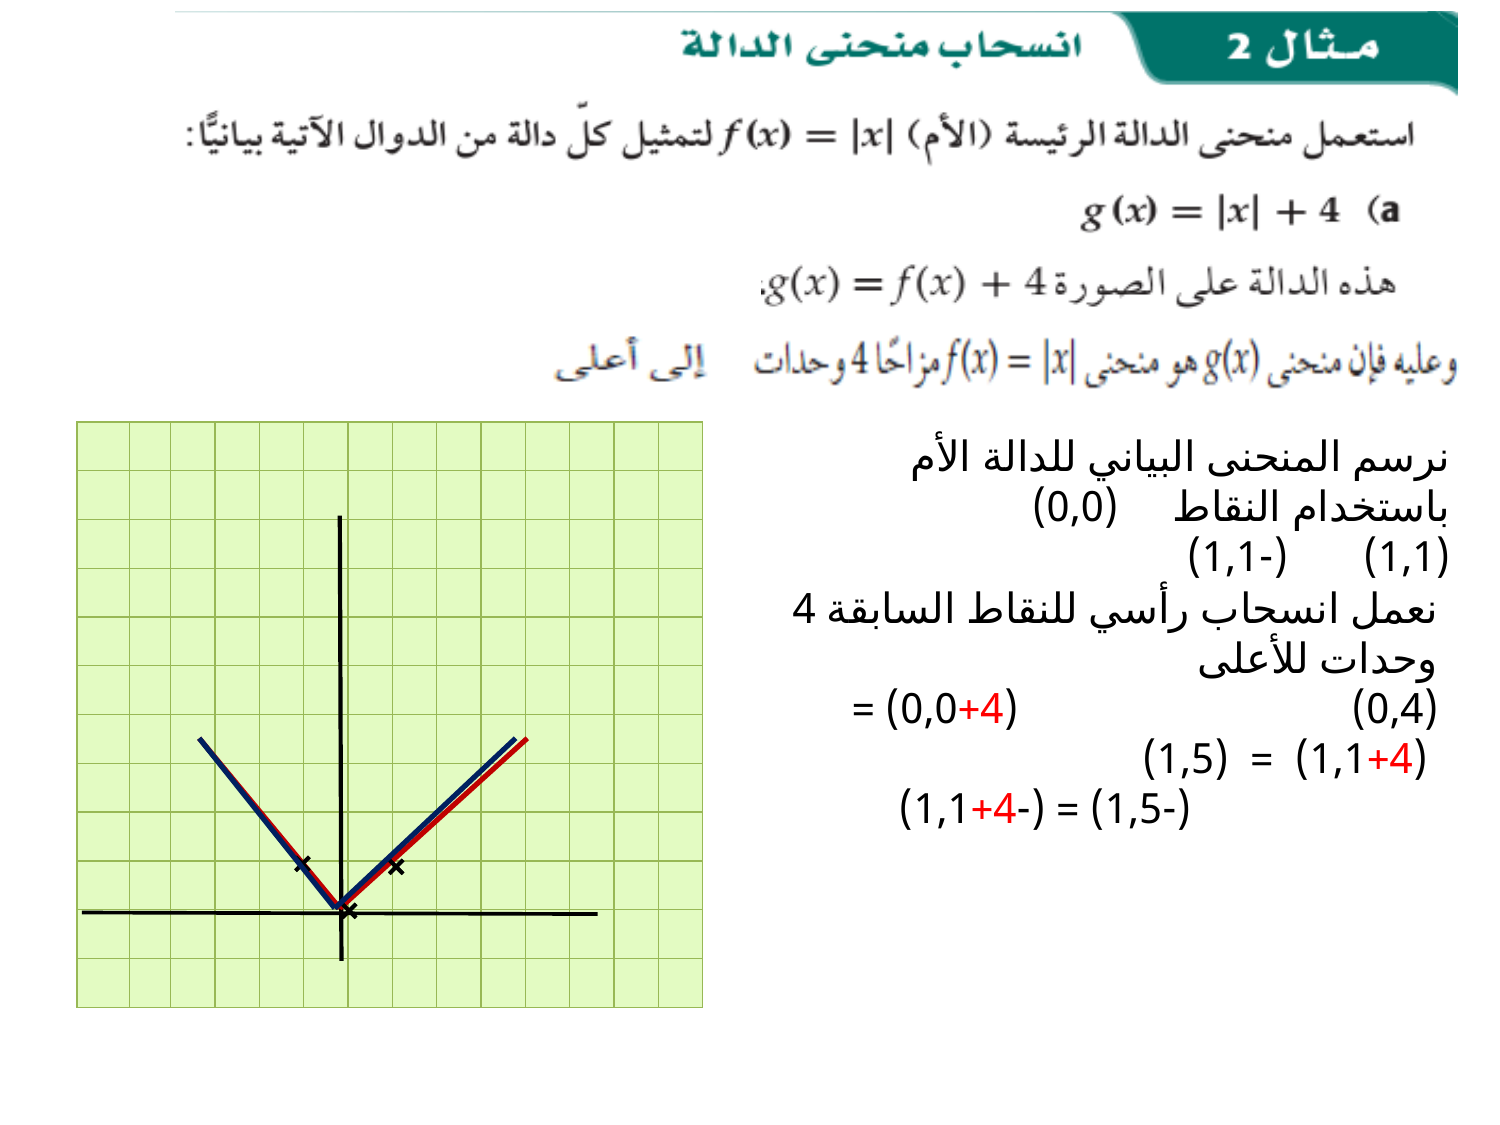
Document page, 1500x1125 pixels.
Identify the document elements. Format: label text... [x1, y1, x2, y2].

table_cell [437, 471, 480, 514]
table_cell [659, 862, 702, 909]
table_cell [659, 764, 702, 811]
table_cell [615, 764, 658, 811]
table_cell [216, 970, 259, 1007]
picture [175, 11, 1458, 235]
table_header [526, 423, 569, 470]
table_cell [603, 862, 613, 909]
table_cell [615, 471, 658, 519]
text_box نرسم المنحنى البياني للدالة الأم باستخدام النقاط (0,0) (1,1) (-1,1) [808, 421, 1465, 587]
table_cell [659, 520, 702, 568]
table_cell [393, 970, 436, 1007]
table_cell [659, 813, 702, 860]
table_cell [78, 967, 129, 1007]
table_cell [603, 813, 613, 860]
table_cell [615, 813, 658, 860]
table_cell [78, 471, 129, 517]
table_cell [130, 970, 170, 1007]
table_cell [171, 471, 214, 514]
table_cell [603, 569, 613, 616]
table_cell [615, 715, 658, 763]
table_cell [659, 471, 702, 519]
table_cell [482, 970, 525, 1007]
table_cell [615, 618, 658, 665]
table_cell [615, 520, 658, 568]
table_header [260, 423, 303, 470]
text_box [517, 738, 528, 909]
table_cell [659, 959, 702, 1007]
table_header [171, 423, 214, 470]
table_cell [659, 618, 702, 665]
table_header [482, 423, 525, 470]
table_header [216, 423, 259, 470]
table_header [130, 423, 170, 470]
table_cell [130, 471, 170, 514]
table_cell [482, 471, 525, 514]
table_cell [570, 959, 613, 1007]
table_cell [437, 970, 480, 1007]
table_cell [304, 471, 347, 514]
table_header [659, 423, 702, 470]
table_header [78, 423, 129, 470]
table_cell [659, 666, 702, 714]
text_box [81, 515, 598, 962]
table_cell [659, 910, 702, 958]
table_cell [349, 970, 392, 1007]
table_cell [659, 569, 702, 616]
table_header [570, 423, 613, 470]
table_header [349, 423, 392, 470]
table_cell [603, 910, 613, 958]
table_header [304, 423, 347, 470]
table_cell [570, 471, 613, 519]
table_header [615, 423, 658, 470]
table_cell [603, 666, 613, 714]
table_cell [659, 715, 702, 763]
table_cell [615, 862, 658, 909]
table_cell [615, 910, 658, 958]
table_cell [603, 764, 613, 811]
text_box نعمل انسحاب رأسي للنقاط السابقة 4 وحدات للأعلى (0,4) (0,0+4) = (1,1+4) = (1,5) (-1,5) = (-1,1+4) [714, 574, 1454, 839]
table_cell [615, 666, 658, 714]
table_cell [615, 569, 658, 616]
table_cell [602, 520, 613, 568]
table_cell [260, 471, 303, 514]
table_header [437, 423, 480, 470]
table_cell [216, 471, 259, 514]
table_cell [393, 471, 436, 514]
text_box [198, 738, 516, 909]
table_header [393, 423, 436, 470]
table_cell [526, 471, 569, 514]
table_cell [260, 970, 303, 1007]
table_cell [349, 471, 392, 514]
table_cell [603, 715, 613, 763]
table_cell [526, 970, 569, 1007]
picture [548, 327, 1460, 404]
table_cell [615, 959, 658, 1007]
table_cell [171, 970, 214, 1007]
table_cell [603, 618, 613, 665]
picture [761, 257, 1411, 317]
table_cell [304, 970, 347, 1007]
